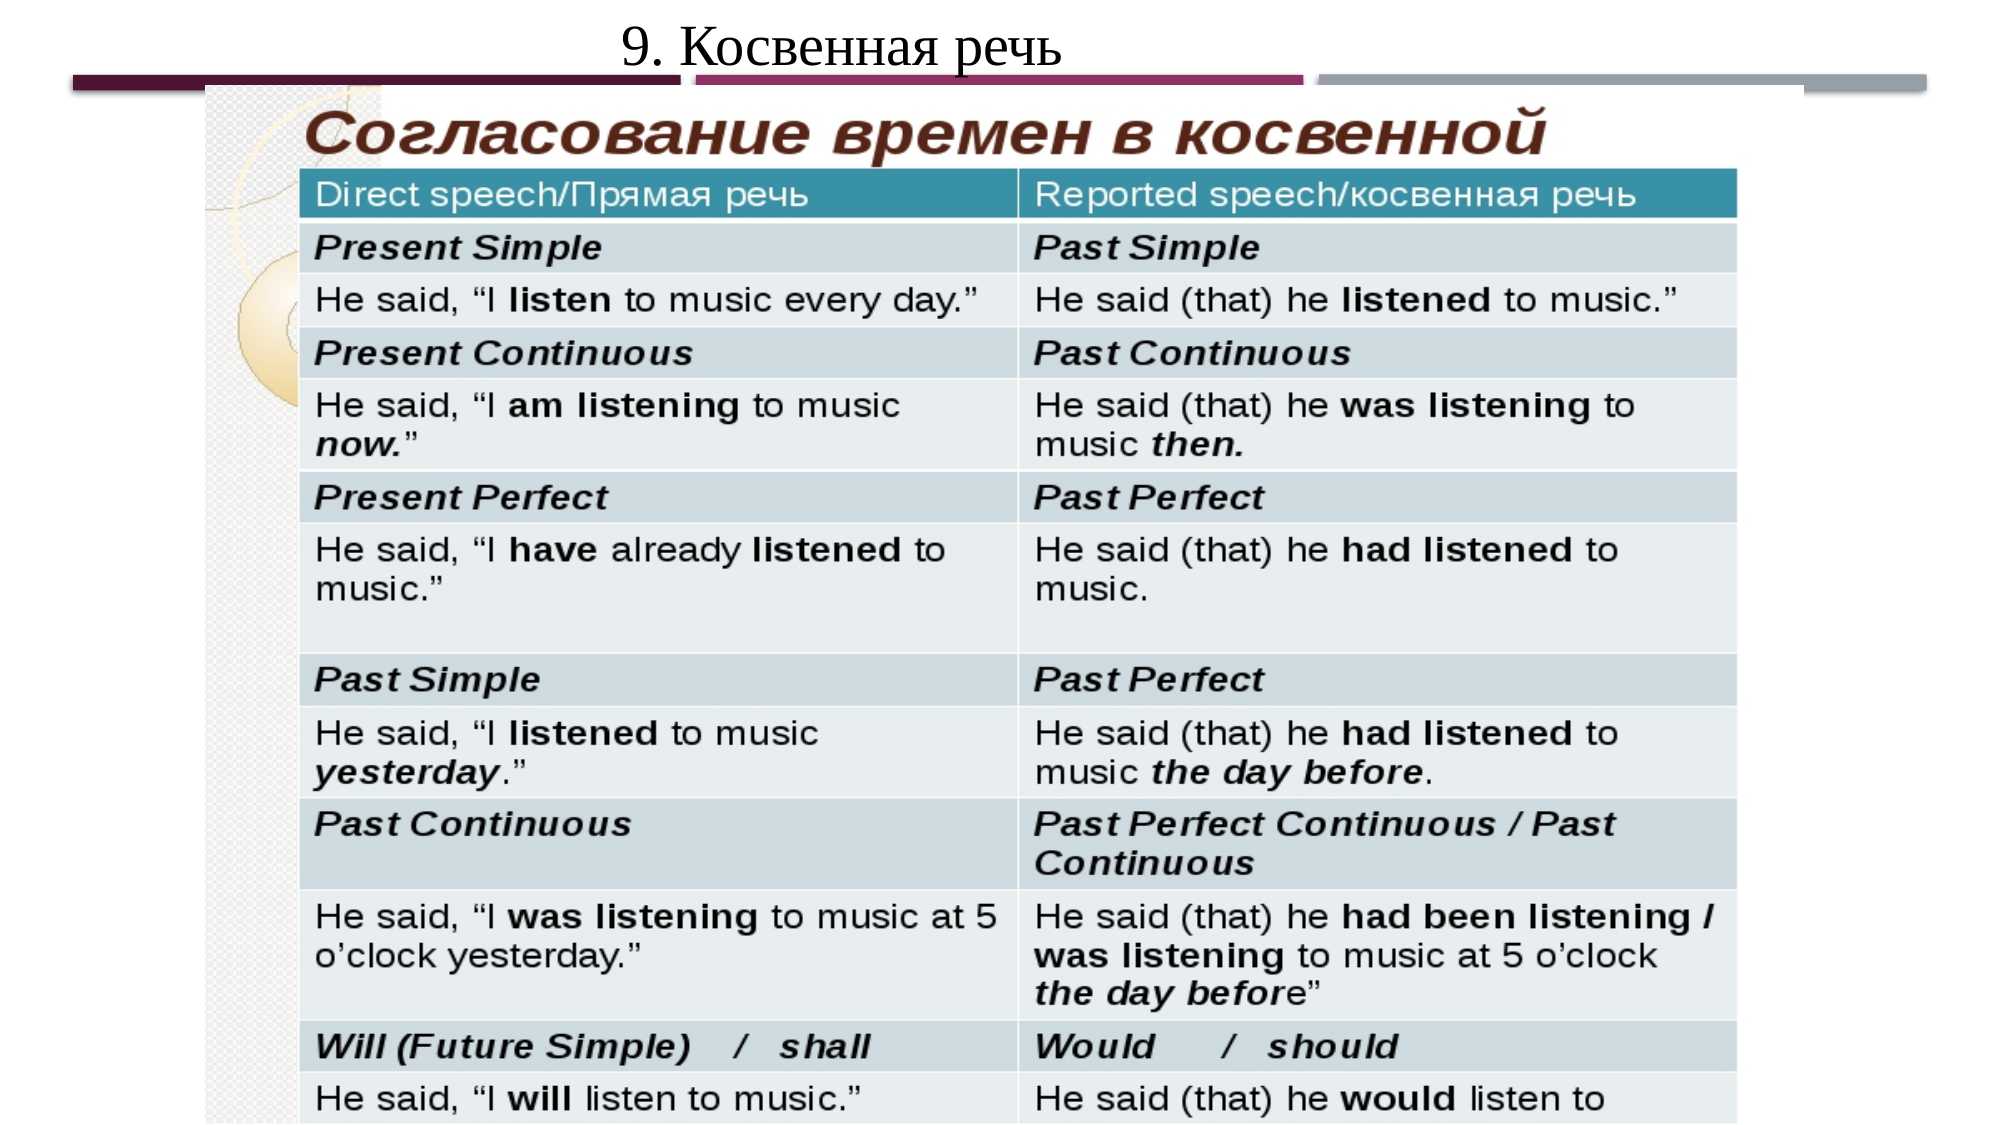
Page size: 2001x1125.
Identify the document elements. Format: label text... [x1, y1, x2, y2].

text_box 9. Косвенная речь [606, 0, 1079, 83]
picture [205, 84, 1805, 1125]
